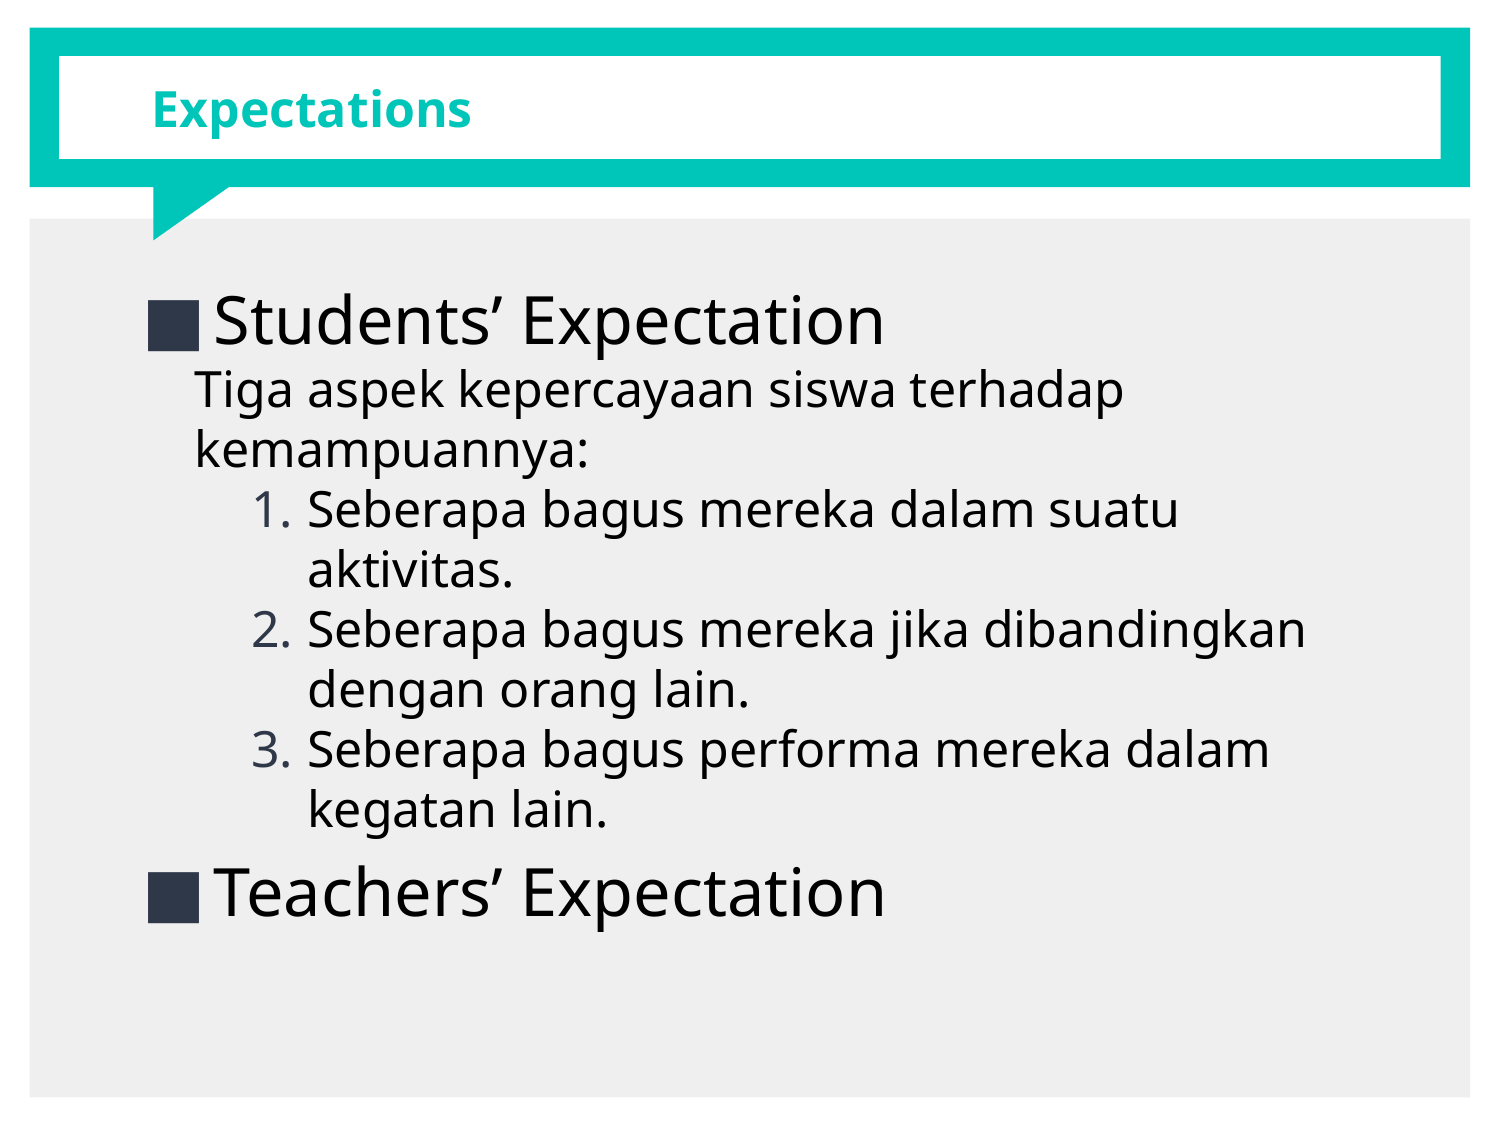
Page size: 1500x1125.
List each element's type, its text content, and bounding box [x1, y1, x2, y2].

title Expectations [136, 27, 1441, 188]
list Students’ Expectation Tiga aspek kepercayaan siswa terhadap kemampuannya: Seberapa bagus mereka dalam suatu aktivitas. Seberapa bagus mereka jika dibandingkan dengan orang lain. Seberapa bagus performa mereka dalam kegatan lain. Teachers’ Expectation [123, 262, 1377, 1078]
